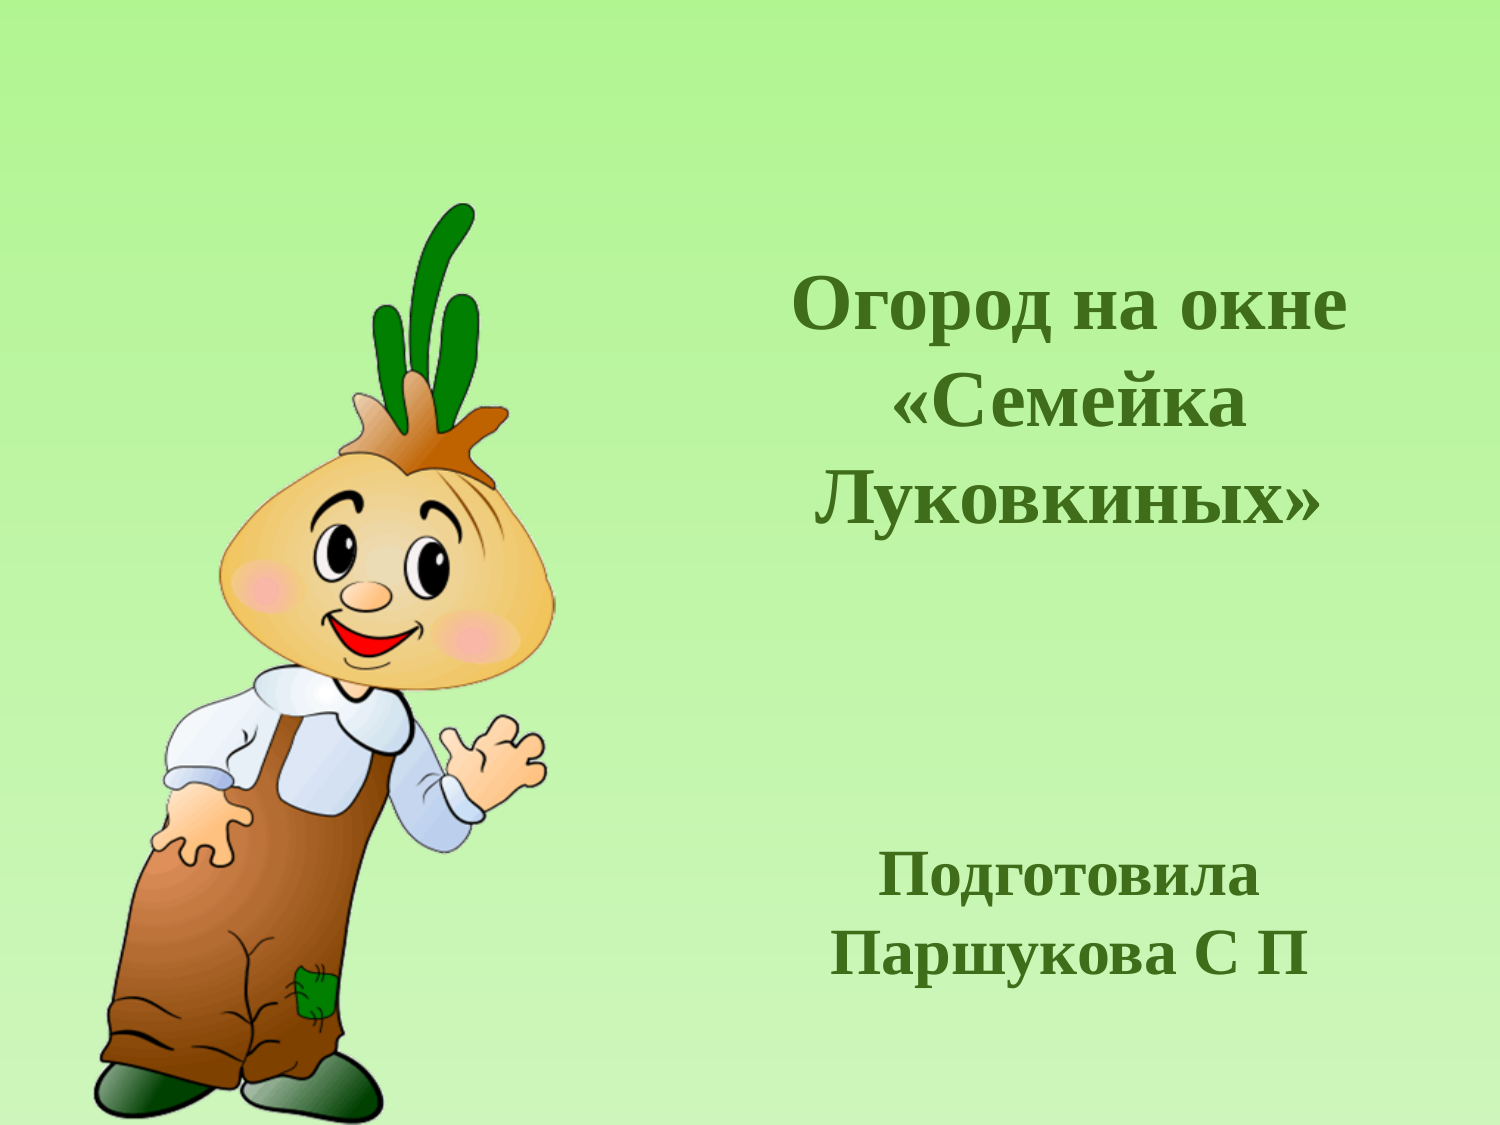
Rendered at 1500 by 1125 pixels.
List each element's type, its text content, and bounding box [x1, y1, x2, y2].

title Огород на окне «Семейка Луковкиных» Подготовила Паршукова С П [703, 46, 1437, 997]
picture [93, 202, 556, 1125]
